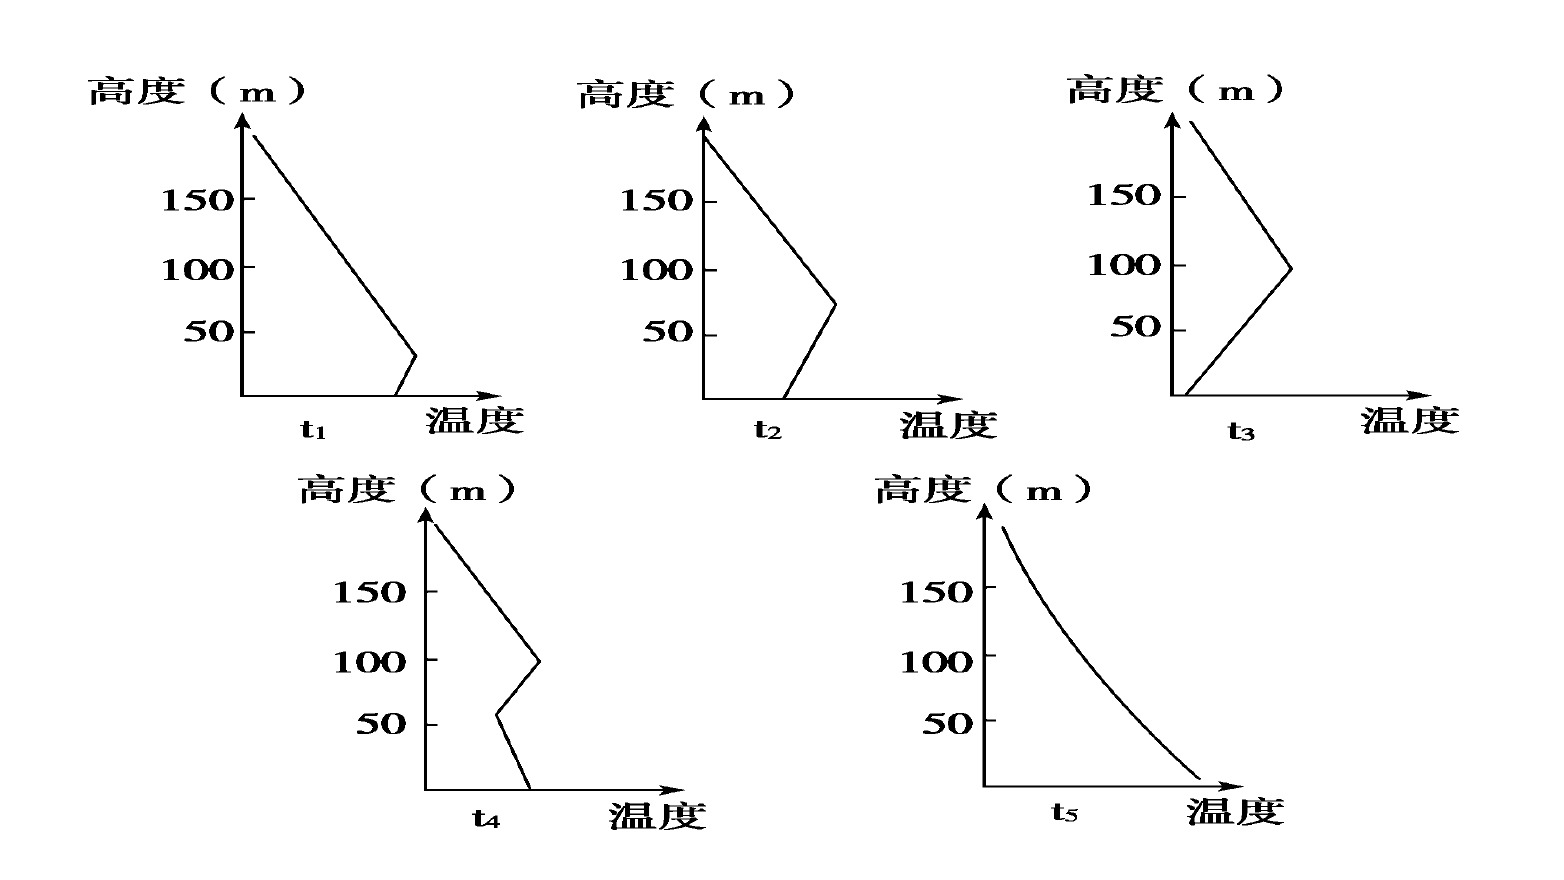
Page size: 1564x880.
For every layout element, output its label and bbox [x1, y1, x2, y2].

picture [72, 55, 1467, 835]
